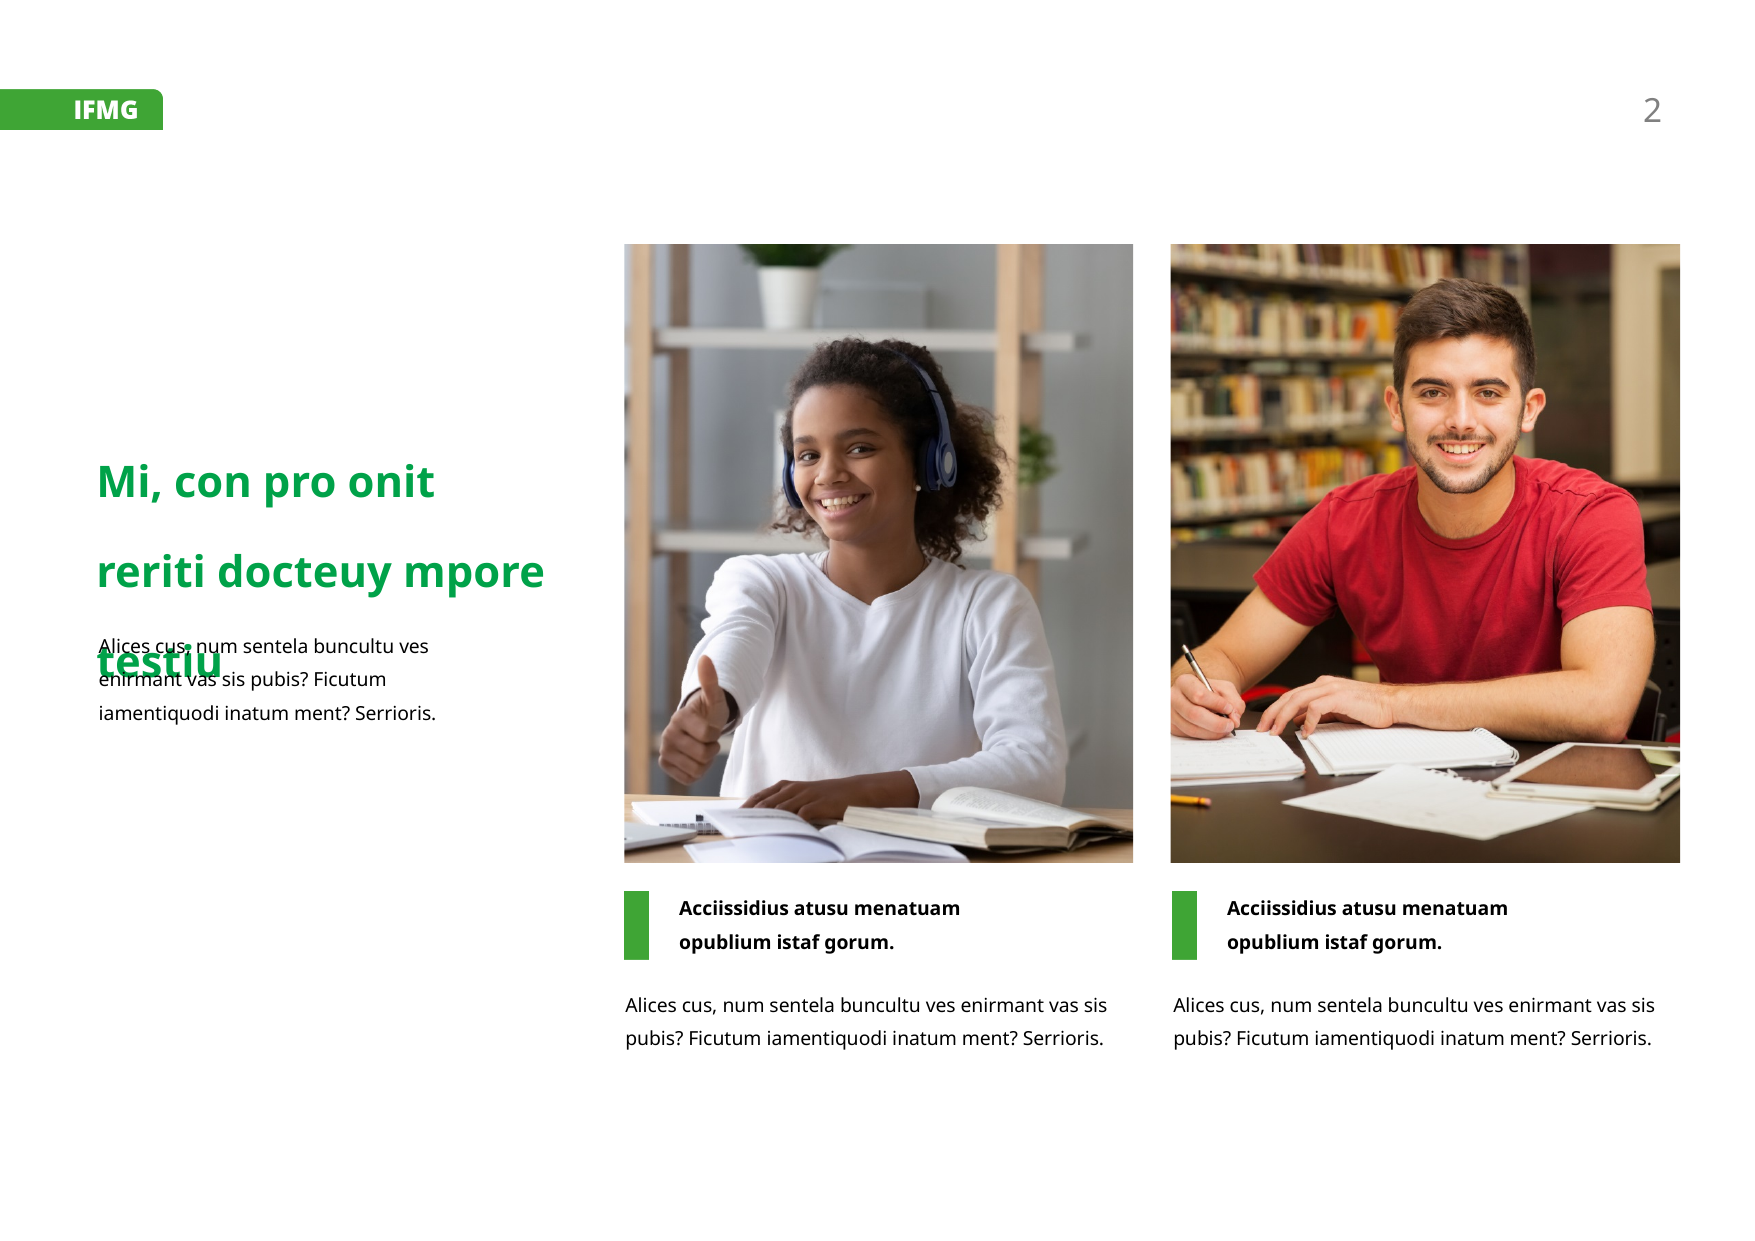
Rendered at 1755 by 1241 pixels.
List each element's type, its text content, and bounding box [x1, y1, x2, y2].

text_box Alices cus, num sentela buncultu ves enirmant vas sis pubis? Ficutum iamentiquodi inatum ment? Serrioris. [610, 988, 1134, 1070]
picture [624, 891, 650, 961]
text_box Acciissidius atusu menatuam opublium istaf gorum. [664, 891, 1134, 974]
text_box Acciissidius atusu menatuam opublium istaf gorum. [1212, 891, 1681, 974]
picture [1170, 243, 1681, 879]
text_box 2 [1628, 81, 1681, 137]
text_box Mi, con pro onit reriti docteuy mpore testiu [81, 437, 570, 723]
text_box Alices cus, num sentela buncultu ves enirmant vas sis pubis? Ficutum iamentiquodi inatum ment? Serrioris. [84, 629, 462, 745]
picture [624, 243, 1134, 879]
picture [0, 88, 164, 133]
picture [1172, 891, 1198, 961]
text_box Alices cus, num sentela buncultu ves enirmant vas sis pubis? Ficutum iamentiquodi inatum ment? Serrioris. [1158, 988, 1681, 1070]
